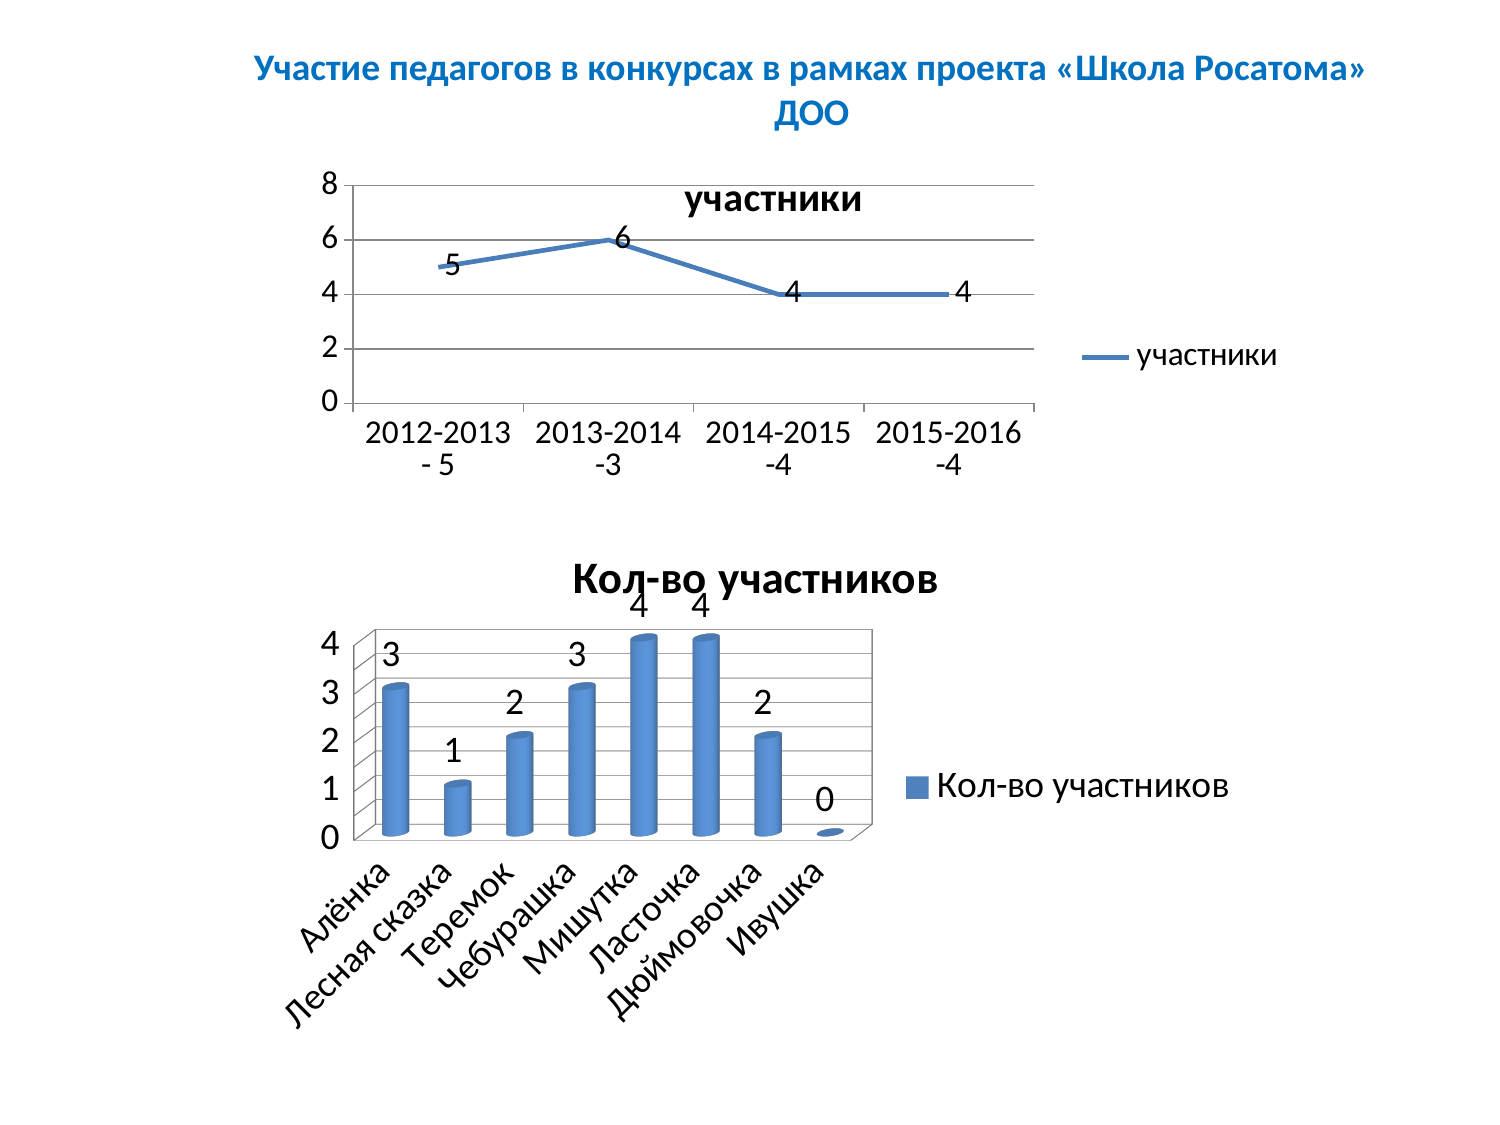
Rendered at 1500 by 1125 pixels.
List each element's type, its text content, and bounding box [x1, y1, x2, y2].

text_box Участие педагогов в конкурсах в рамках проекта «Школа Росатома» ДОО [239, 35, 1385, 140]
chart [245, 152, 1301, 1049]
